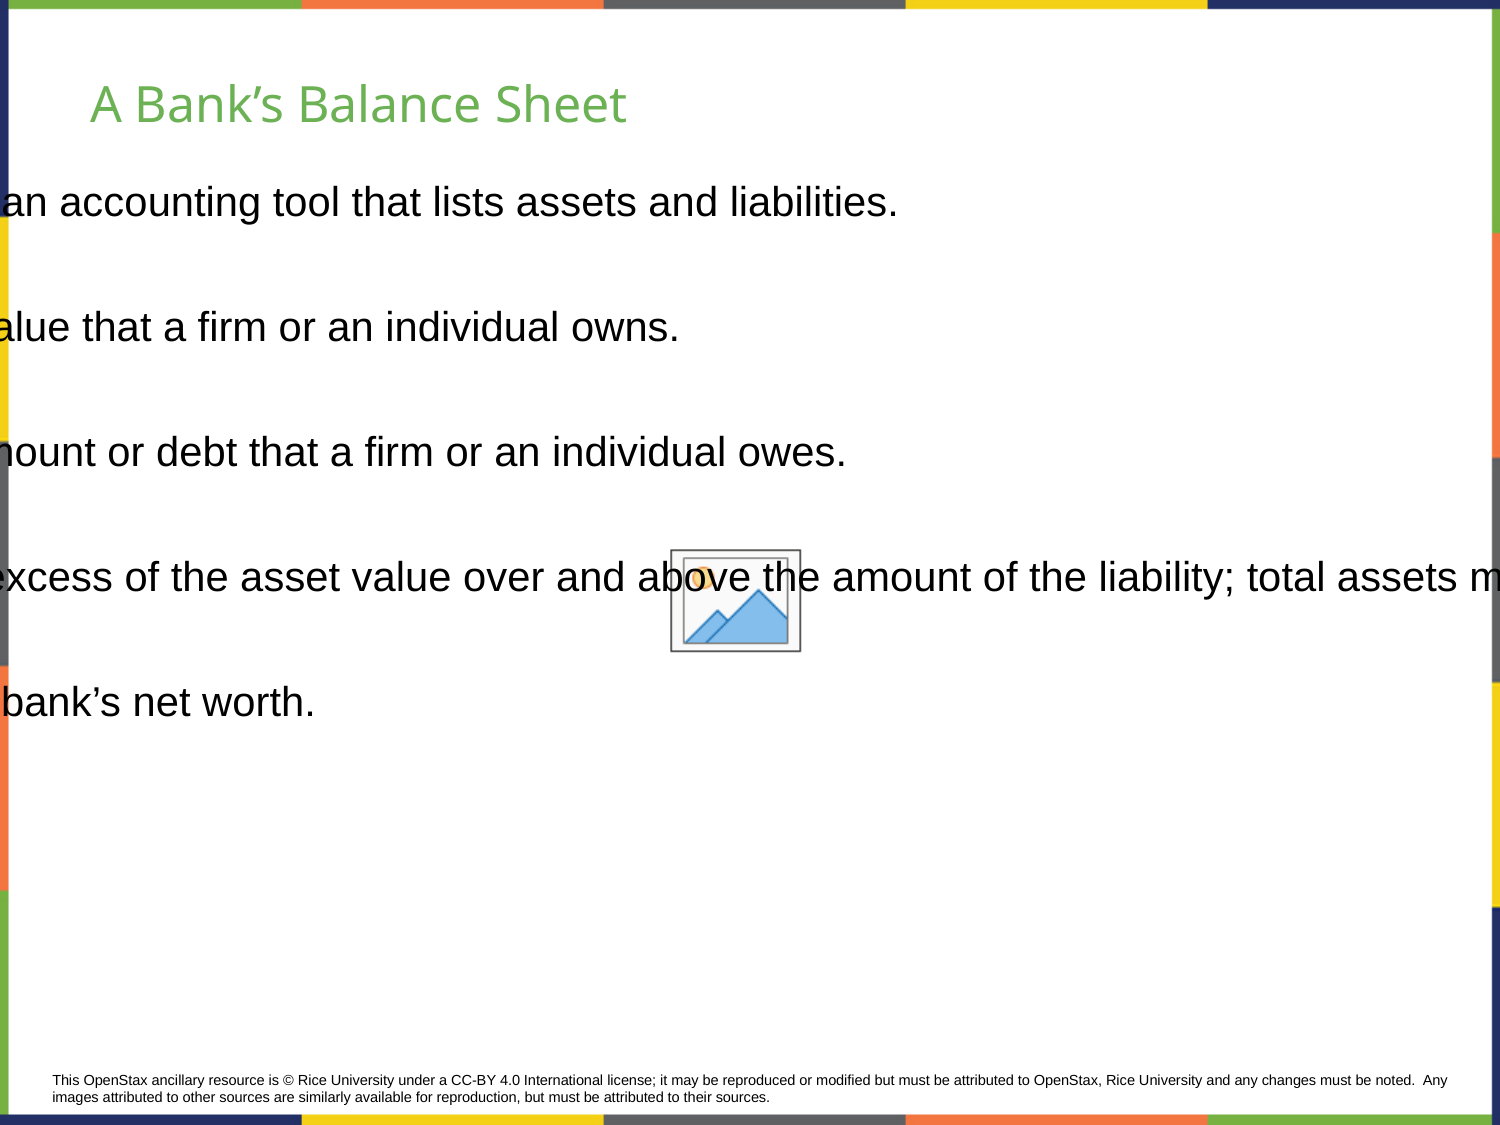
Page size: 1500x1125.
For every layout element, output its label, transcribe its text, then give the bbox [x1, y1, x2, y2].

title A Bank’s Balance Sheet [75, 39, 1398, 148]
picture [0, 321, 7, 328]
picture [0, 330, 7, 339]
text_box This OpenStax ancillary resource is © Rice University under a CC-BY 4.0 International license; it may be reproduced or modified but must be attributed to OpenStax, Rice University and any changes must be noted. Any images attributed to other sources are similarly available for reproduction, but must be attributed to their sources. [37, 1063, 1500, 1125]
picture [0, 0, 1500, 1125]
